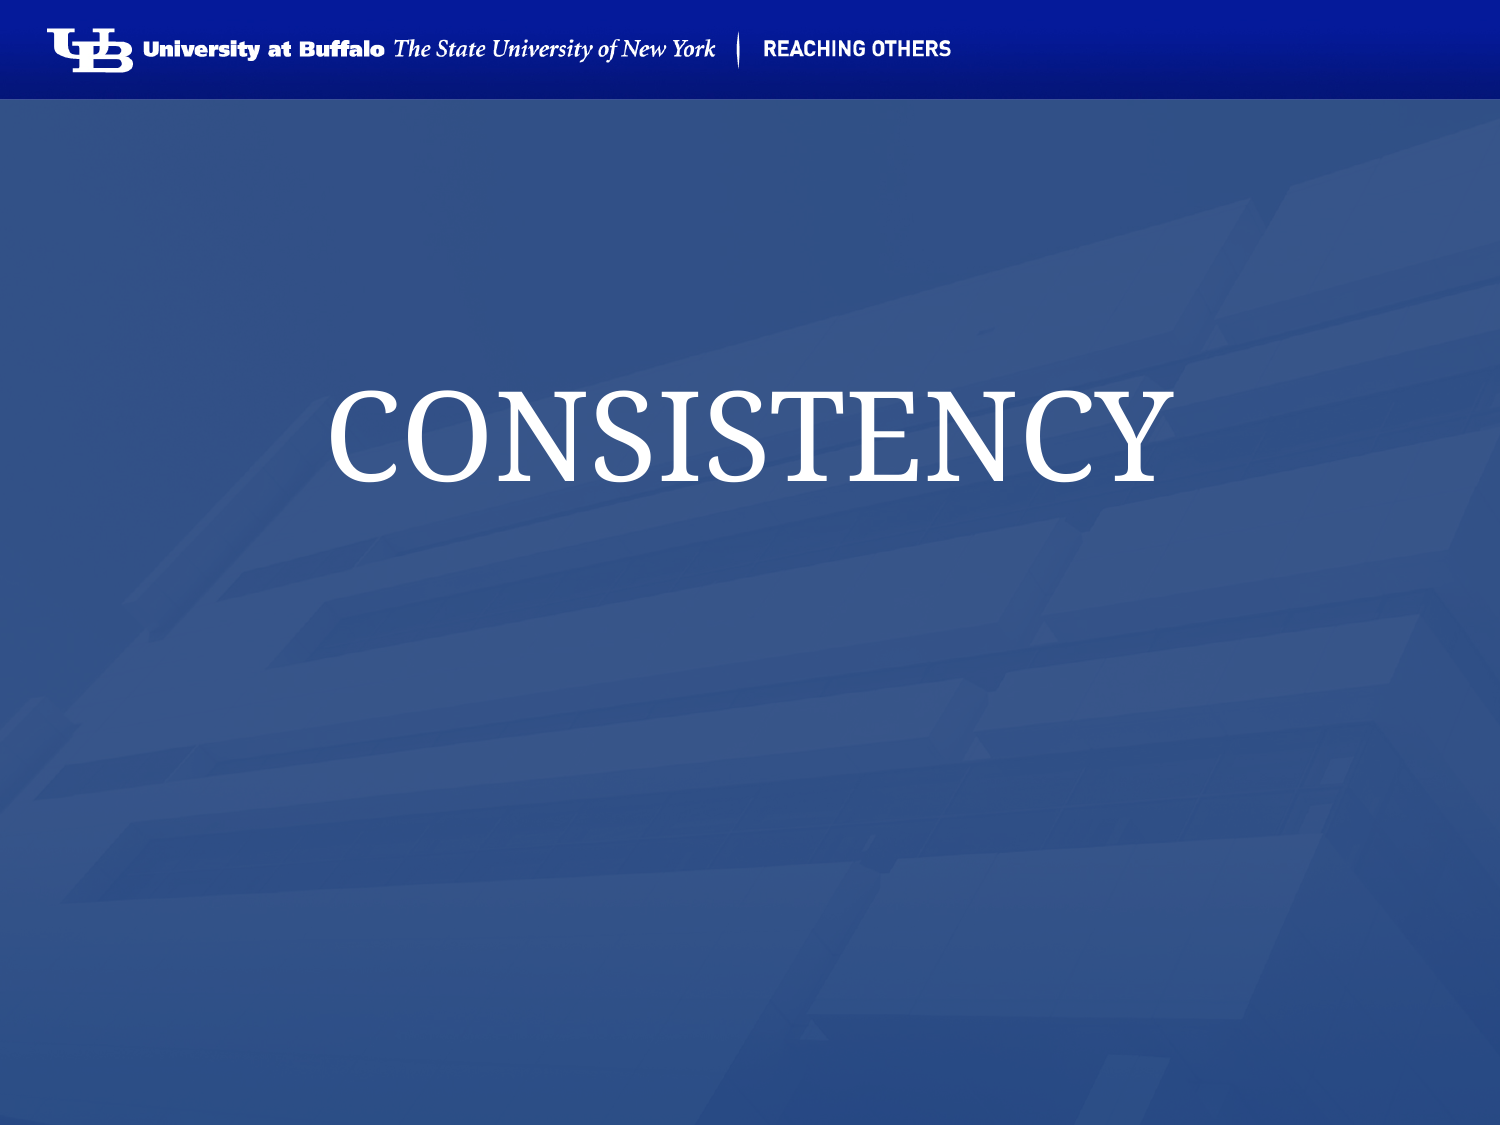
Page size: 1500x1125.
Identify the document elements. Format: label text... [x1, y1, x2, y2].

title CONSISTENCY [112, 349, 1388, 591]
picture [0, 0, 1500, 99]
